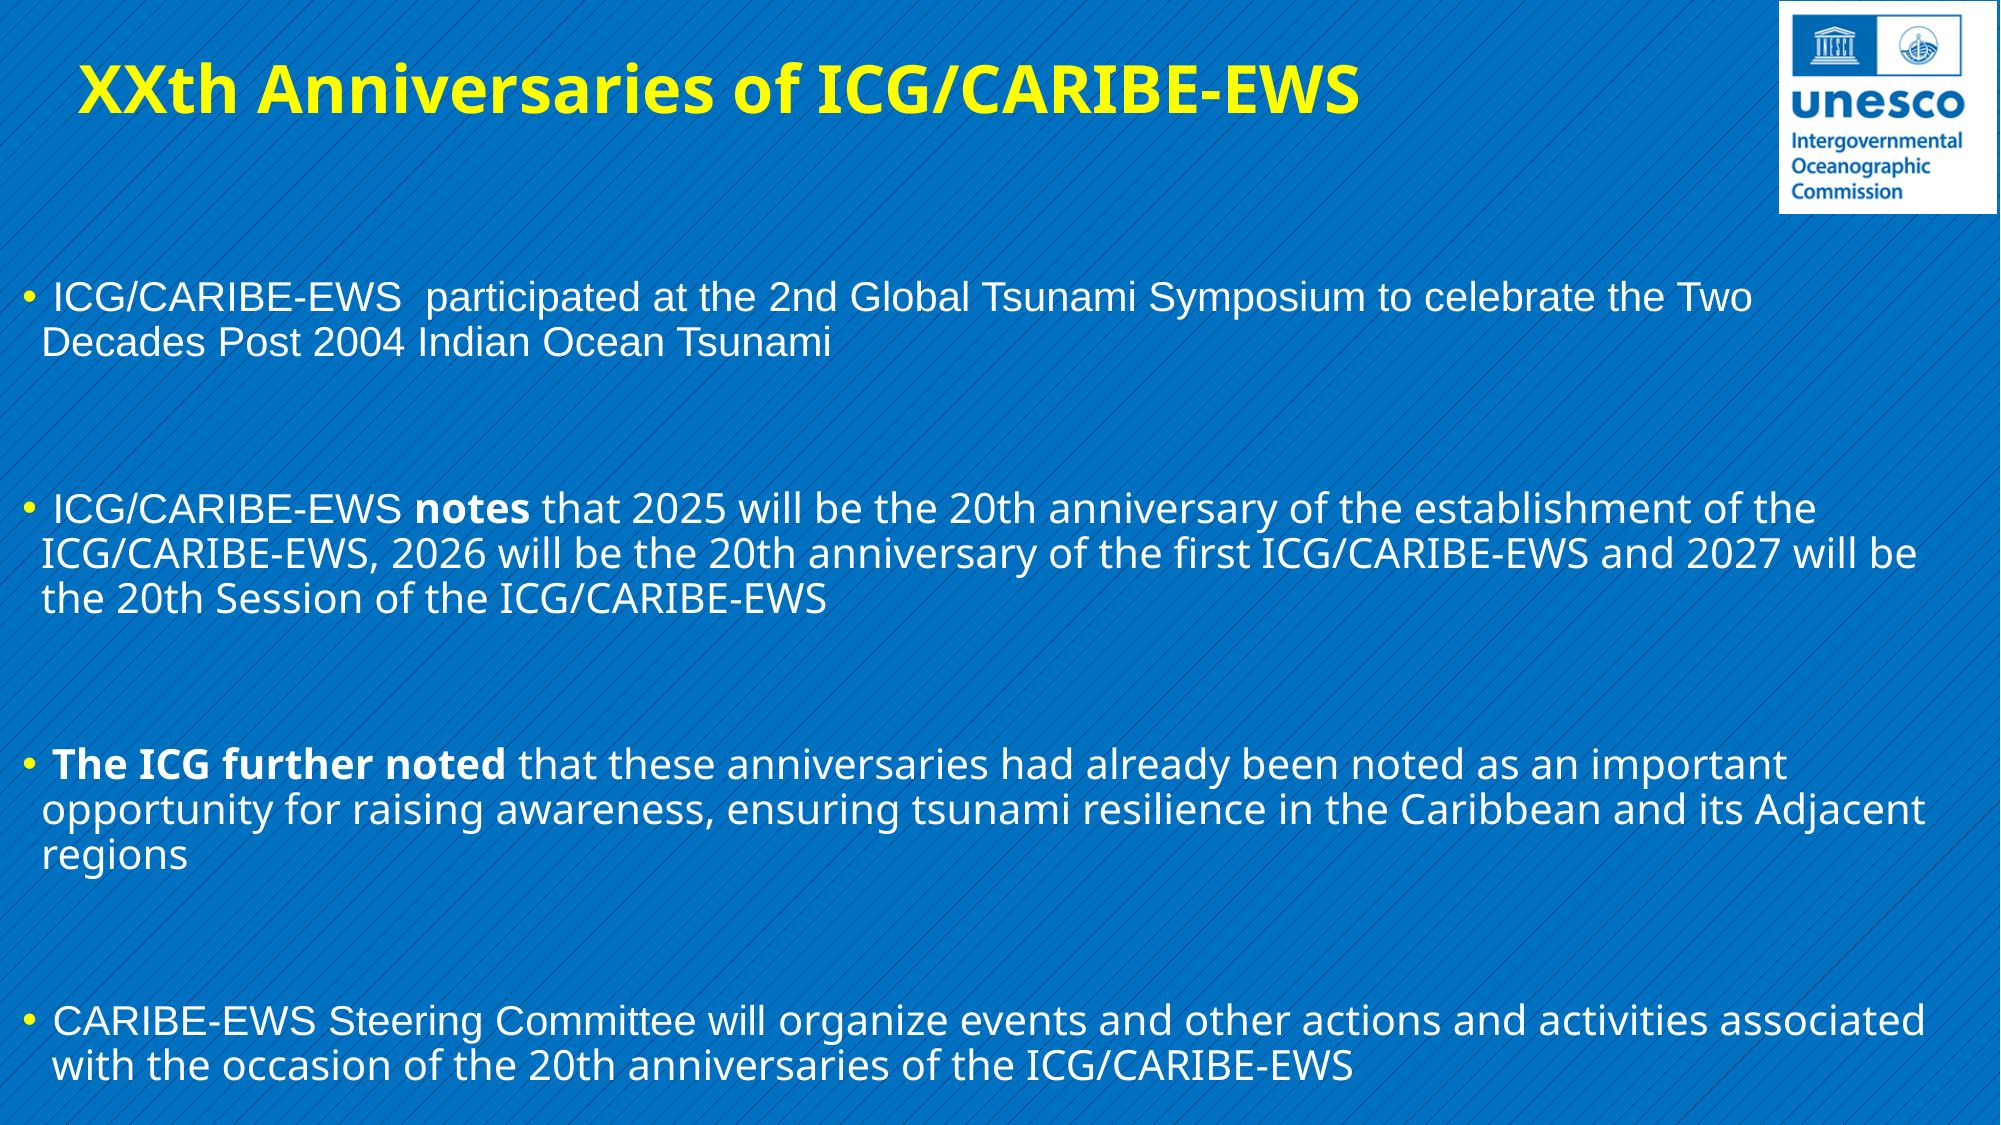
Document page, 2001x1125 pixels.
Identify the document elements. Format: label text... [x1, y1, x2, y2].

picture [1779, 1, 1997, 215]
text_box XXth Anniversaries of ICG/CARIBE-EWS [78, 107, 1499, 152]
text_box ICG/CARIBE-EWS participated at the 2nd Global Tsunami Symposium to celebrate the Two Decades Post 2004 Indian Ocean Tsunami ICG/CARIBE-EWS notes that 2025 will be the 20th anniversary of the establishment of the ICG/CARIBE-EWS, 2026 will be the 20th anniversary of the first ICG/CARIBE-EWS and 2027 will be the 20th Session of the ICG/CARIBE-EWS The ICG further noted that these anniversaries had already been noted as an important opportunity for raising awareness, ensuring tsunami resilience in the Caribbean and its Adjacent regions CARIBE-EWS Steering Committee will organize events and other actions and activities associated with the occasion of the 20th anniversaries of the ICG/CARIBE-EWS [7, 152, 1944, 1051]
